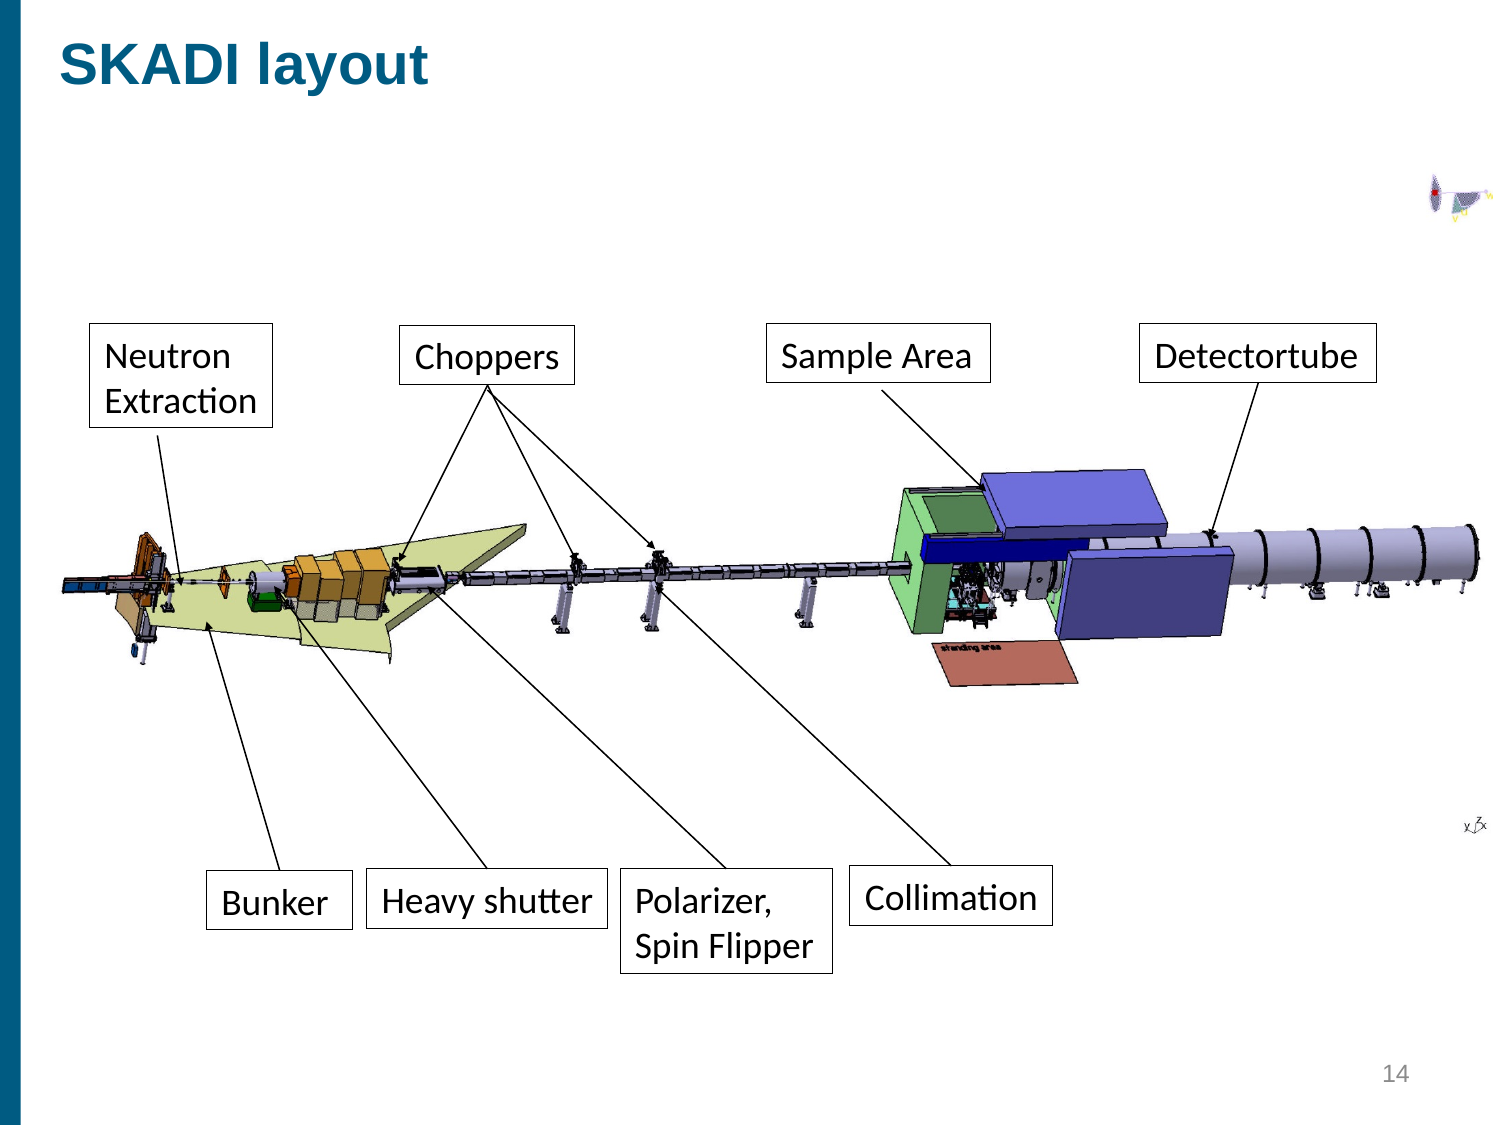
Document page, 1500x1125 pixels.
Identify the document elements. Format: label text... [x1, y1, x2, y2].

text_box SKADI layout [45, 19, 1320, 133]
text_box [488, 585, 653, 870]
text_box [157, 435, 182, 587]
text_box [1209, 383, 1259, 538]
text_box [273, 585, 488, 870]
text_box Polarizer, Spin Flipper [620, 876, 833, 974]
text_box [654, 585, 952, 867]
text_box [487, 385, 578, 562]
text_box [581, 389, 656, 550]
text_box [398, 385, 486, 562]
text_box Heavy shutter [366, 877, 608, 929]
picture [39, 134, 1493, 849]
text_box Bunker [206, 877, 353, 930]
text_box Collimation [849, 865, 1053, 926]
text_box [881, 389, 987, 492]
slide_number 14 [1074, 1042, 1425, 1103]
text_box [206, 621, 268, 871]
